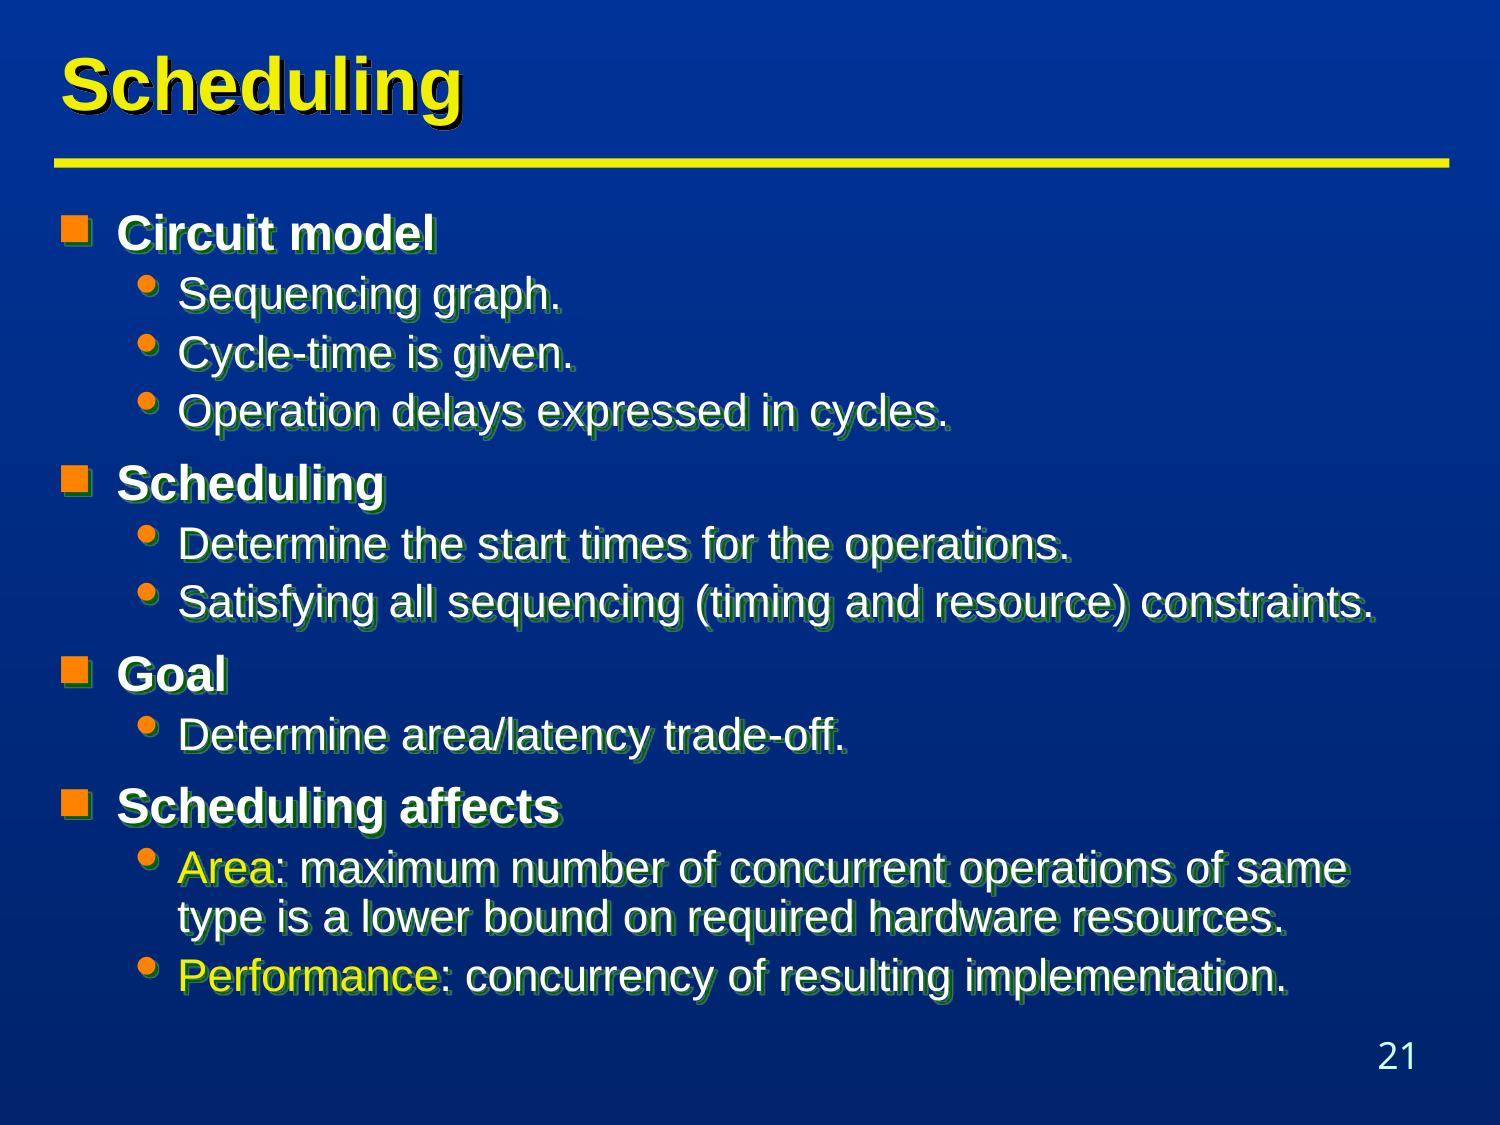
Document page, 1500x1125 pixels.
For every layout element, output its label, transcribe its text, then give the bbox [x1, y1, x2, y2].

list Circuit model Sequencing graph. Cycle-time is given. Operation delays expressed in cycles. Scheduling Determine the start times for the operations. Satisfying all sequencing (timing and resource) constraints. Goal Determine area/latency trade-off. Scheduling affects Area: maximum number of concurrent operations of same type is a lower bound on required hardware resources. Performance: concurrency of resulting implementation. [49, 199, 1449, 1079]
title Scheduling [46, 33, 1455, 139]
